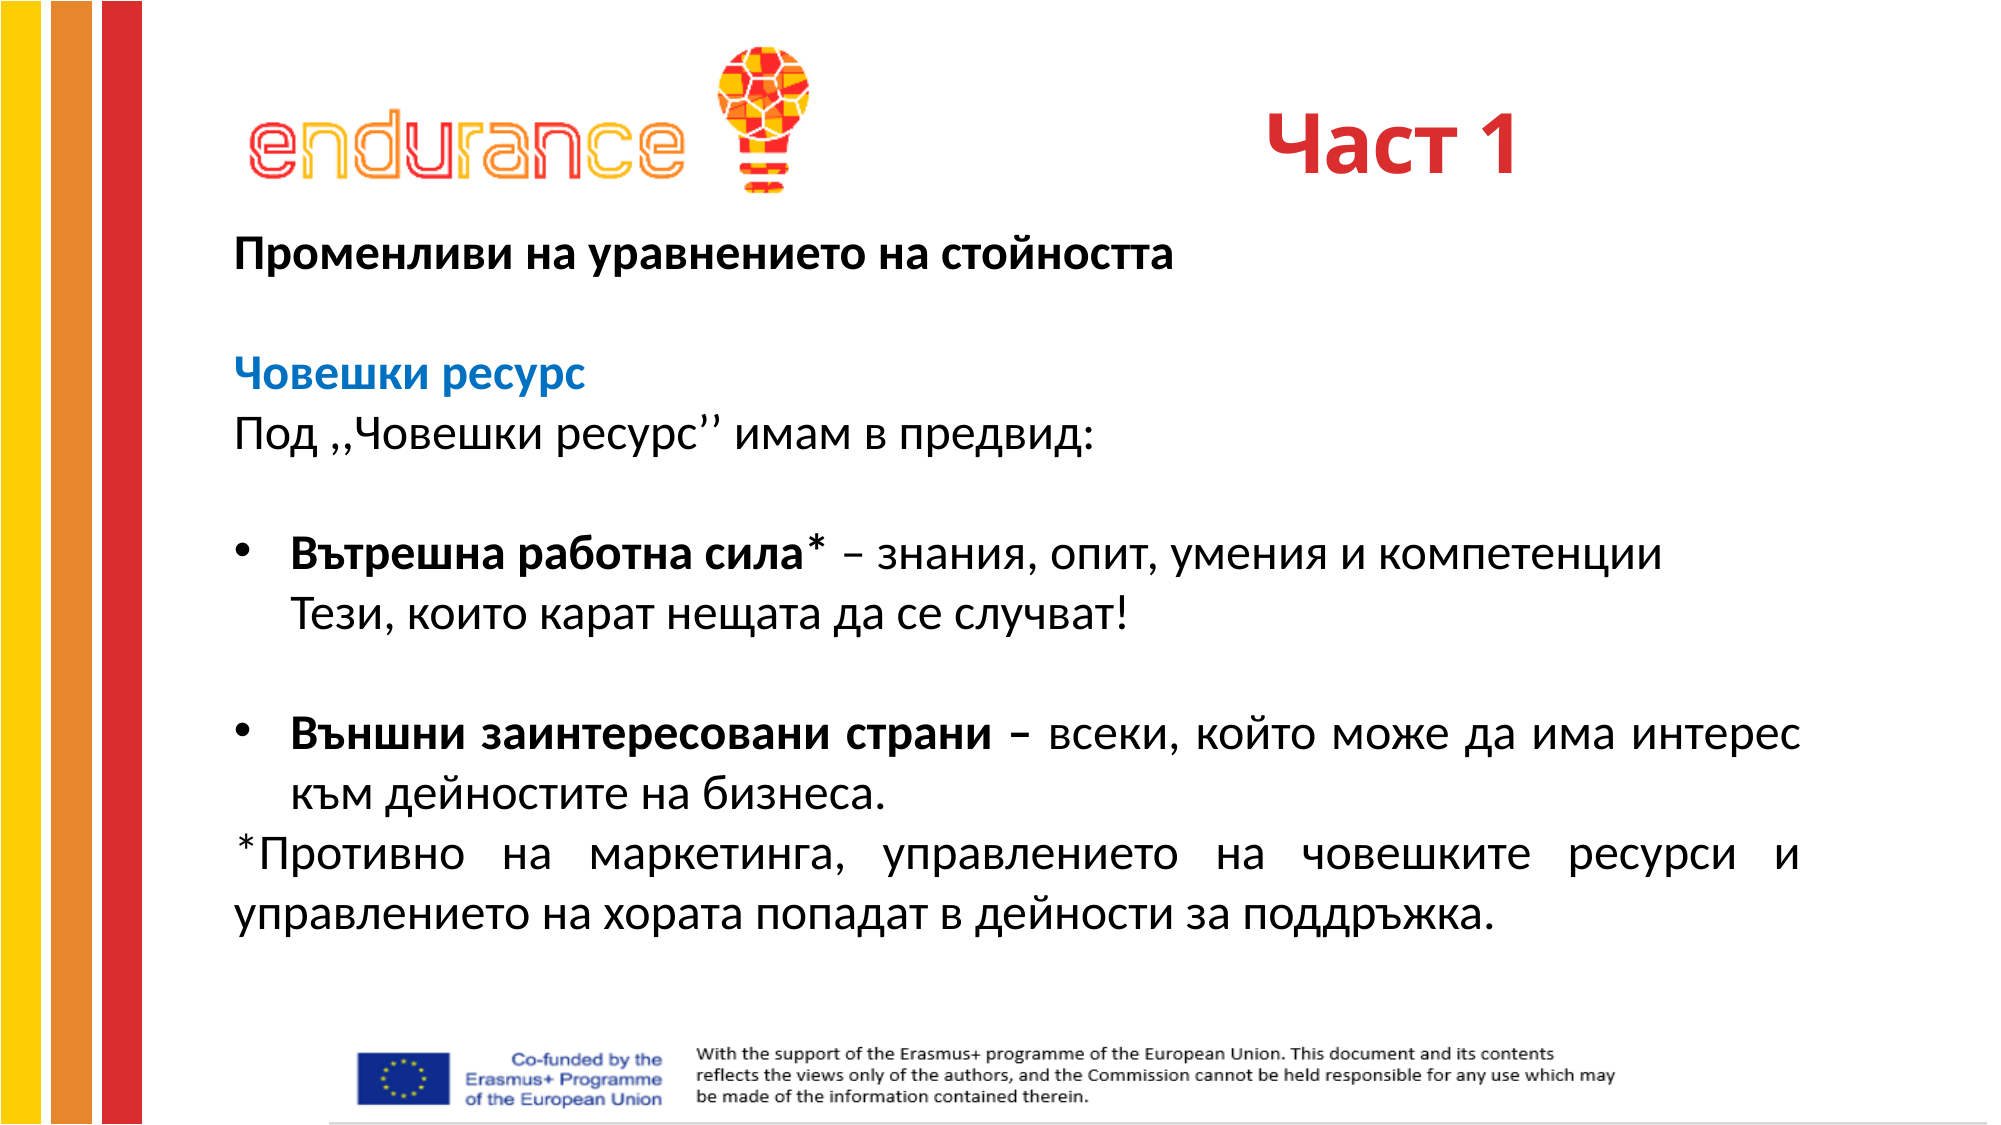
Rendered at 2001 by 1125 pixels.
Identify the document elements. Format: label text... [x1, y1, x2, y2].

text_box Част 1 [864, 90, 1948, 200]
text_box [0, 0, 43, 1125]
subtitle Променливи на уравнението на стойността Човешки ресурс Под ,,Човешки ресурс’’ имам в предвид: Вътрешна работна сила* – знания, опит, умения и компетенции Тези, които карат нещата да се случват! Външни заинтересовани страни – всеки, който може да има интерес към дейностите на бизнеса. *Противно на маркетинга, управлението на човешките ресурси и управлението на хората попадат в дейности за поддръжка. [219, 211, 1817, 955]
picture [329, 1032, 1987, 1125]
text_box [100, 0, 144, 1125]
picture [218, 27, 845, 212]
text_box [49, 0, 94, 1125]
